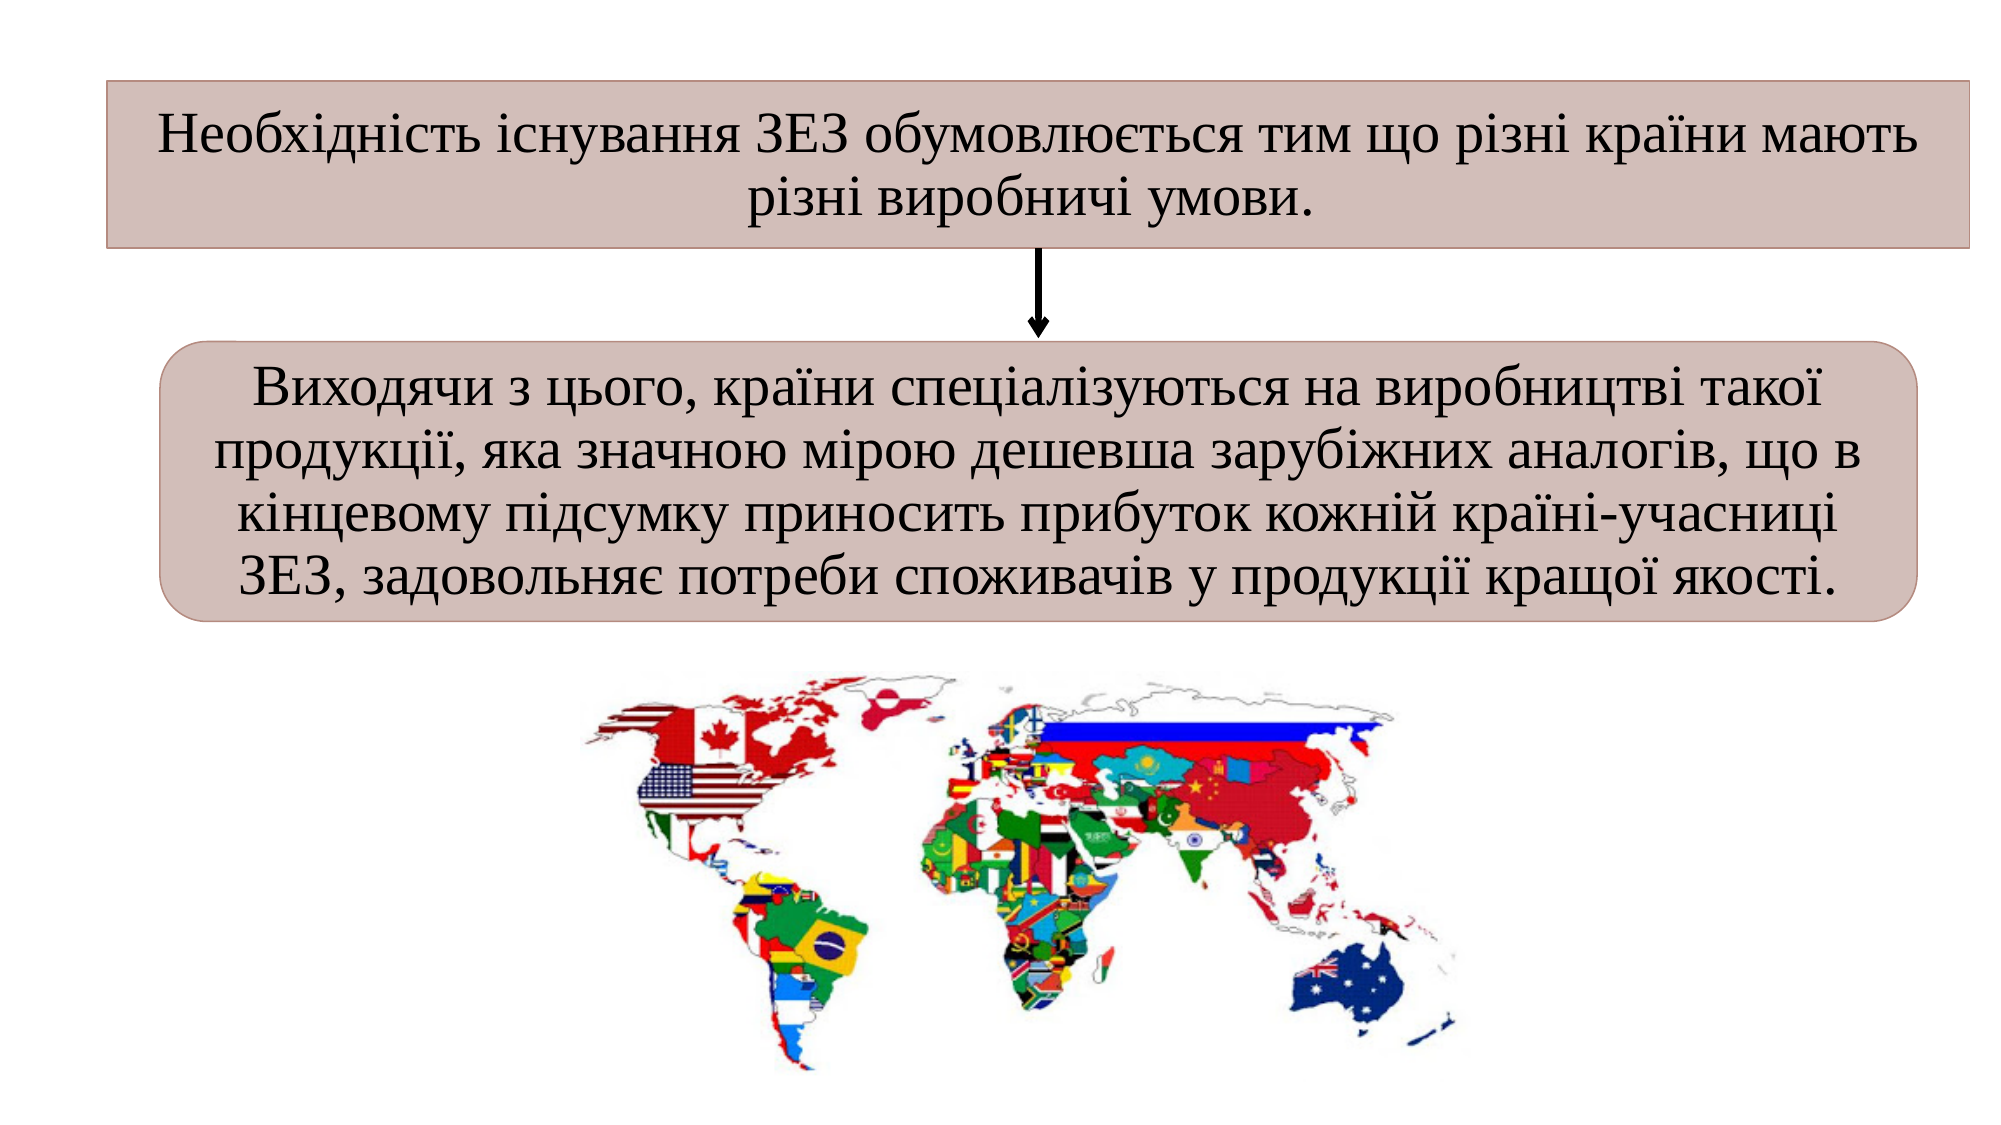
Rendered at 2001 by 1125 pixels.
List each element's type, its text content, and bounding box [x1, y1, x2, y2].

text_box Виходячи з цього, країни спеціалізуються на виробництві такої продукції, яка значною мірою дешевша зарубіжних аналогів, що в кінцевому підсумку приносить прибуток кожній країні-учасниці ЗЕЗ, задовольняє потреби споживачів у продукції кращої якості. [159, 340, 1918, 623]
picture [580, 671, 1471, 1083]
list Необхідність існування ЗЕЗ обумовлюється тим що різні країни мають різні виробничі умови. [106, 80, 1970, 249]
